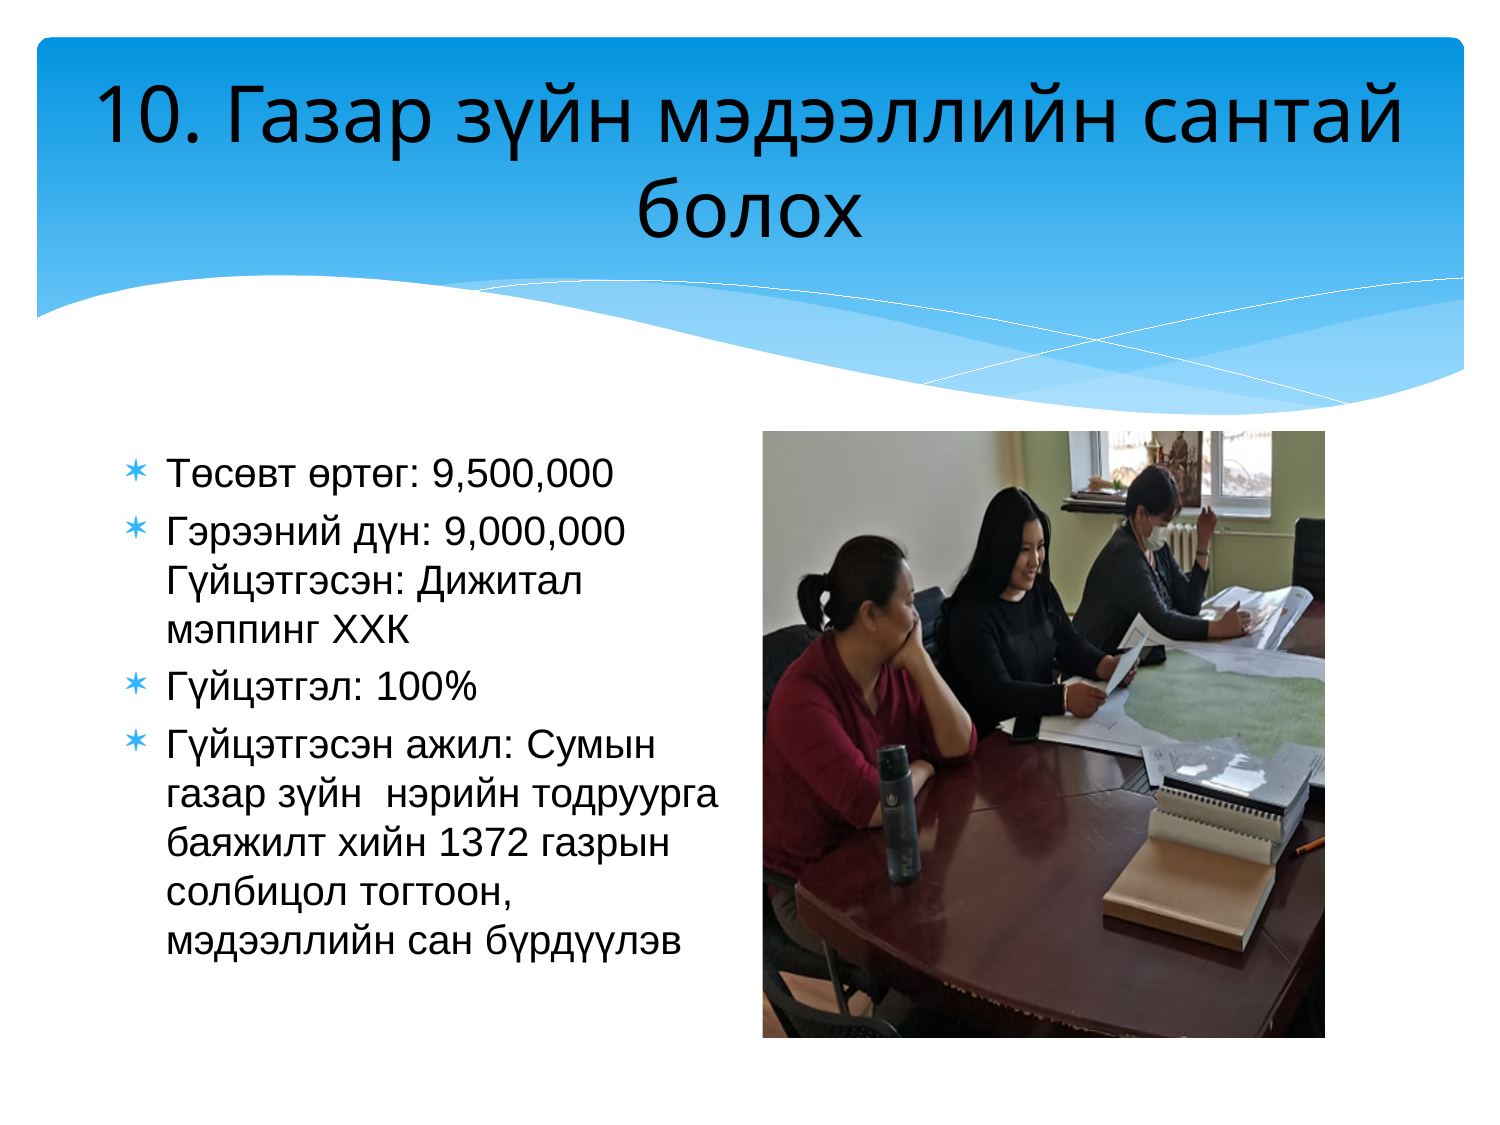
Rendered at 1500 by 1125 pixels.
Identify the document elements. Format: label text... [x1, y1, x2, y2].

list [762, 431, 1326, 1038]
title 10. Газар зүйн мэдээллийн сантай болох [75, 55, 1425, 261]
list Төсөвт өртөг: 9,500,000 Гэрээний дүн: 9,000,000 Гүйцэтгэсэн: Дижитал мэппинг ХХК Гүйцэтгэл: 100% Гүйцэтгэсэн ажил: Сумын газар зүйн нэрийн тодруурга баяжилт хийн 1372 газрын солбицол тогтоон, мэдээллийн сан бүрдүүлэв [111, 439, 738, 1005]
